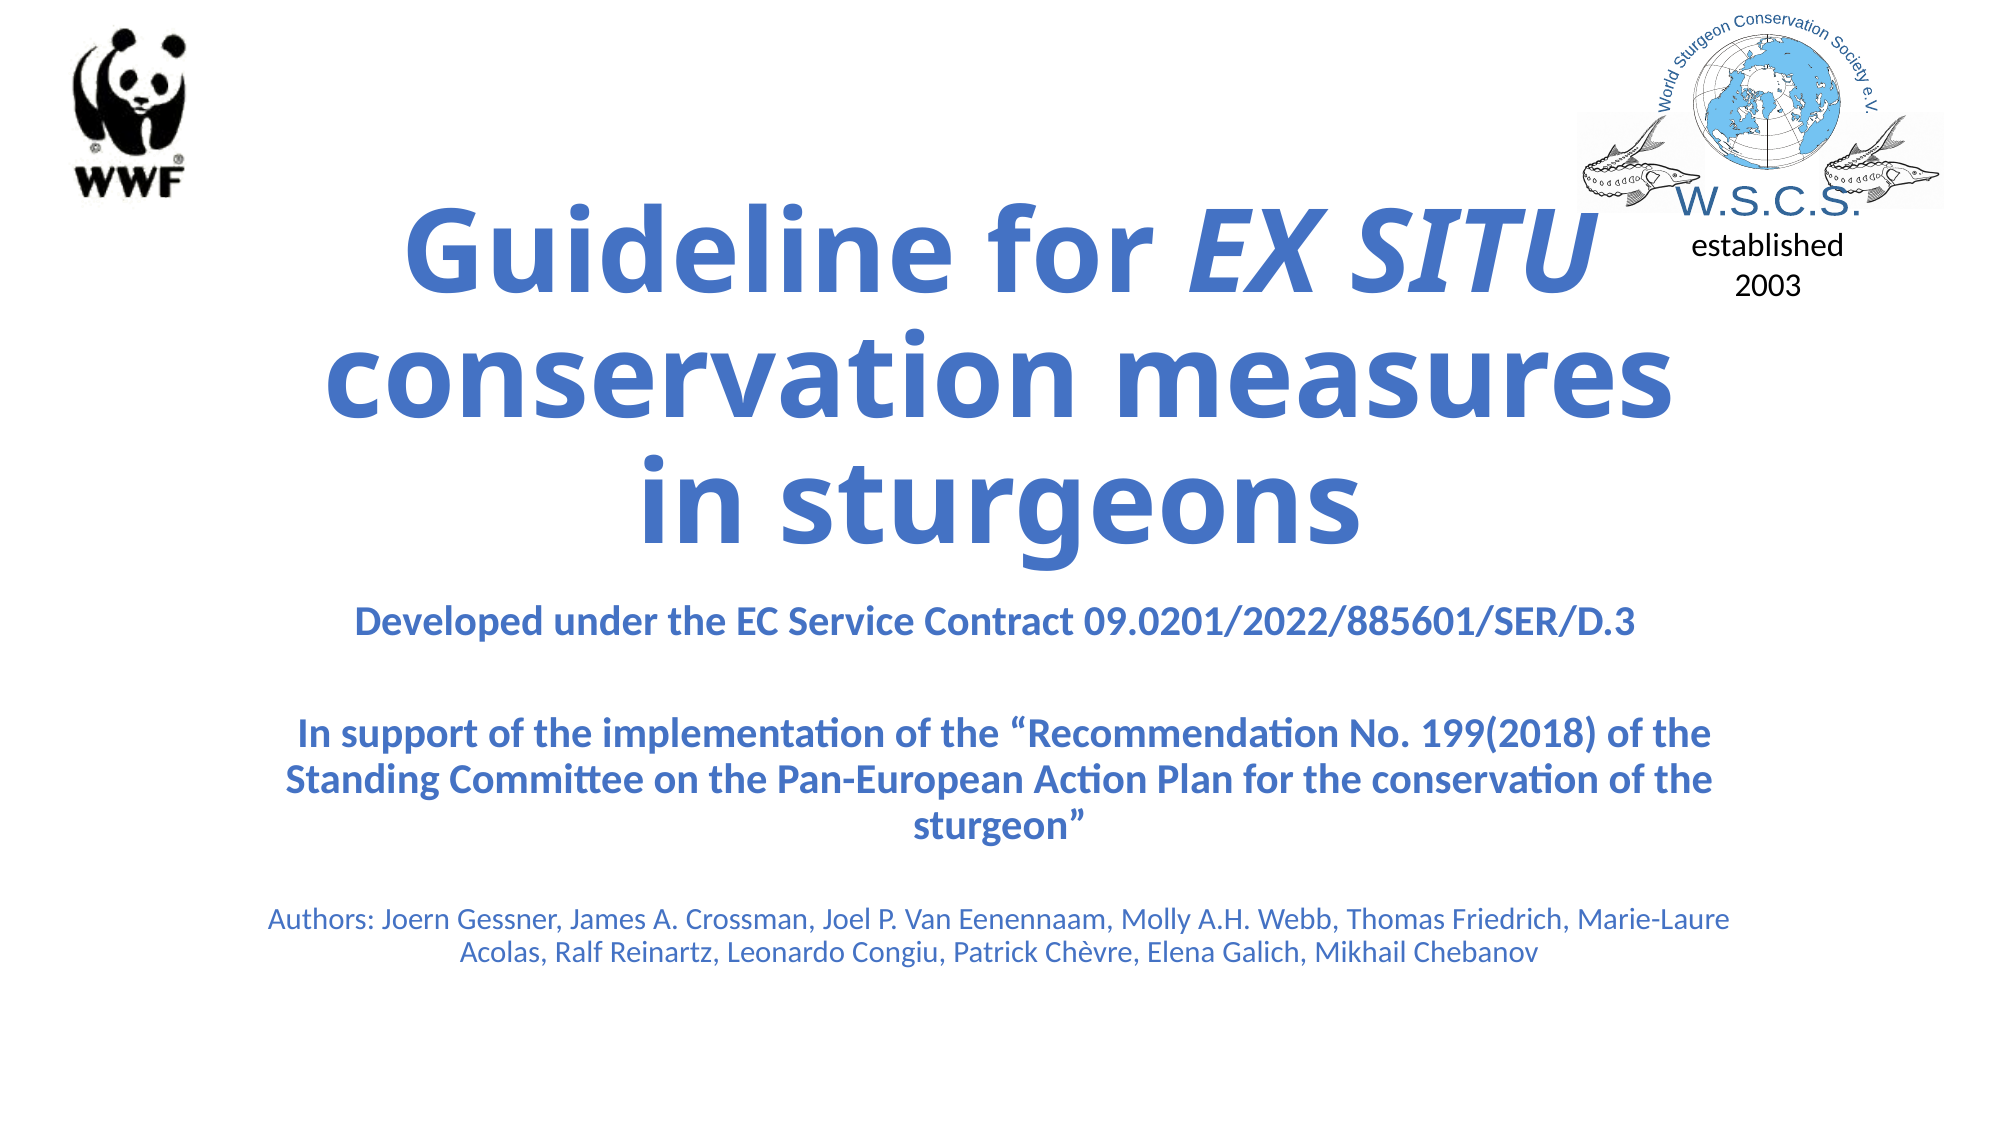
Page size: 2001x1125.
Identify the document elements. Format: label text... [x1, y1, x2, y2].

title Guideline for EX SITU conservation measures in sturgeons [249, 184, 1750, 576]
picture [56, 0, 198, 224]
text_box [1577, 18, 1944, 243]
subtitle Developed under the EC Service Contract 09.0201/2022/885601/SER/D.3 In support of the implementation of the “Recommendation No. 199(2018) of the Standing Committee on the Pan-European Action Plan for the conservation of the sturgeon” Authors: Joern Gessner, James A. Crossman, Joel P. Van Eenennaam, Molly A.H. Webb, Thomas Friedrich, Marie-Laure Acolas, Ralf Reinartz, Leonardo Congiu, Patrick Chèvre, Elena Galich, Mikhail Chebanov [249, 590, 1750, 983]
